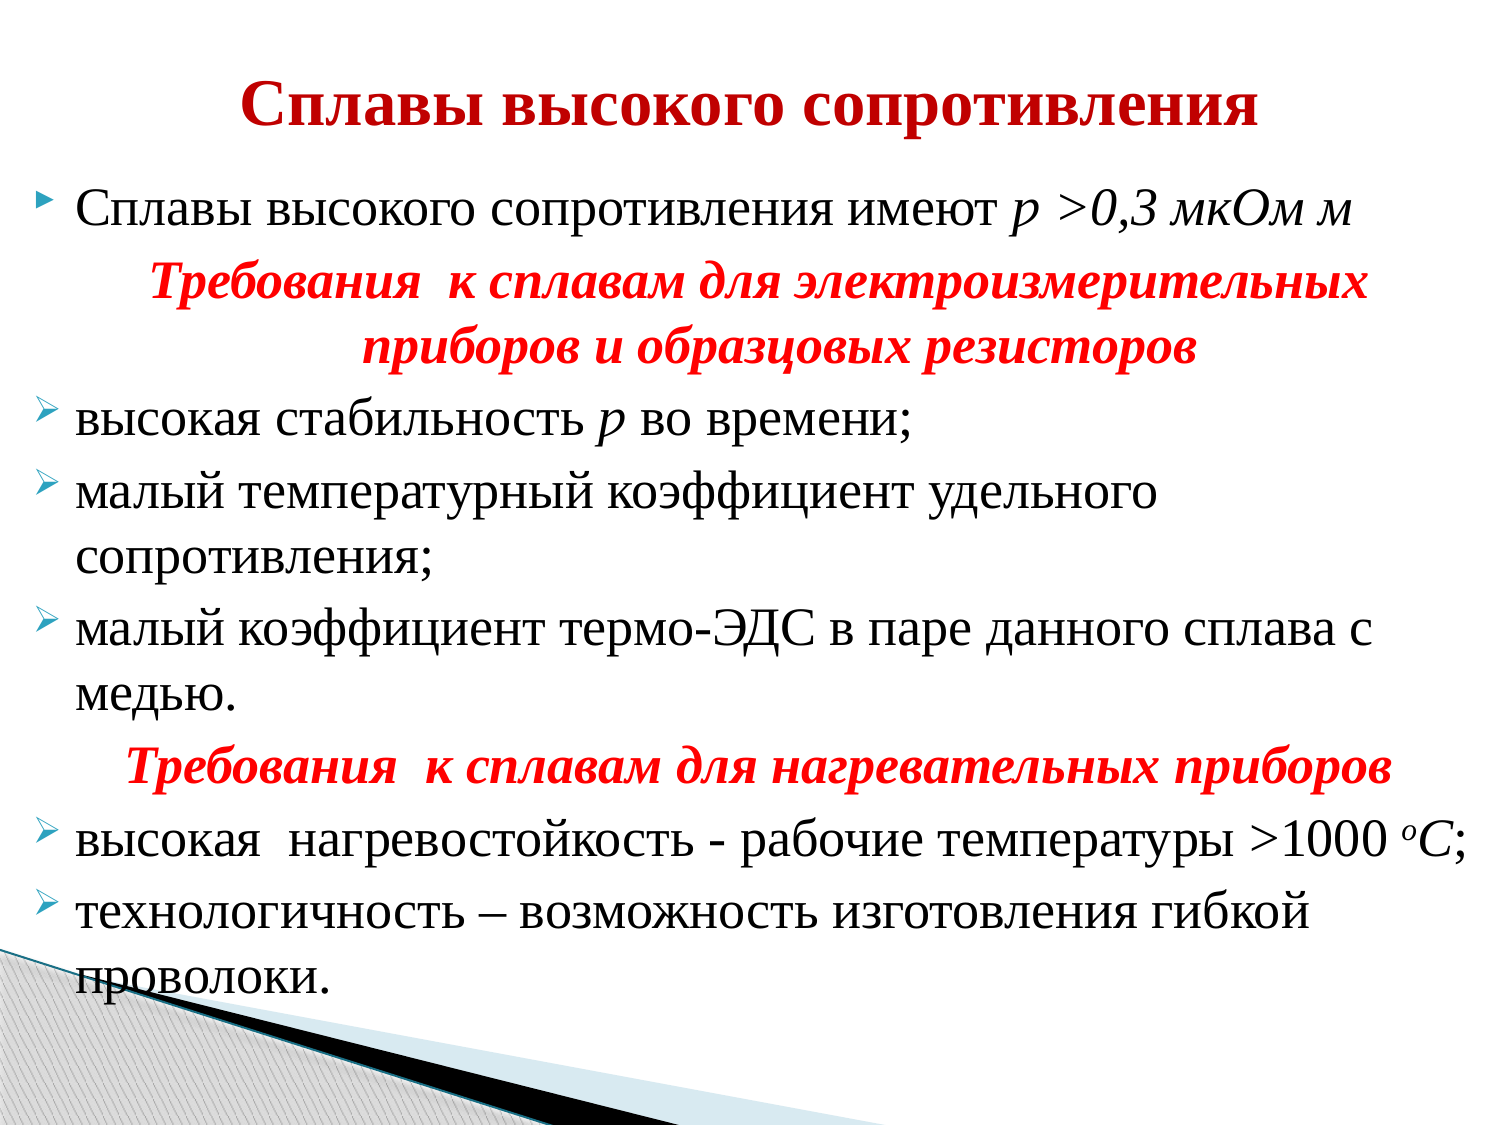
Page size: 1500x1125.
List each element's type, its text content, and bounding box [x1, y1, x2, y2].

title Сплавы высокого сопротивления [75, 45, 1425, 153]
list Сплавы высокого сопротивления имеют ƿ >0,3 мкОм м Требования к сплавам для электроизмерительных приборов и образцовых резисторов высокая стабильность ƿ во времени; малый температурный коэффициент удельного сопротивления; малый коэффициент термо-ЭДС в паре данного сплава с медью. Требования к сплавам для нагревательных приборов высокая нагревостойкость - рабочие температуры >1000 oC; технологичность – возможность изготовления гибкой проволоки. [0, 164, 1500, 1032]
